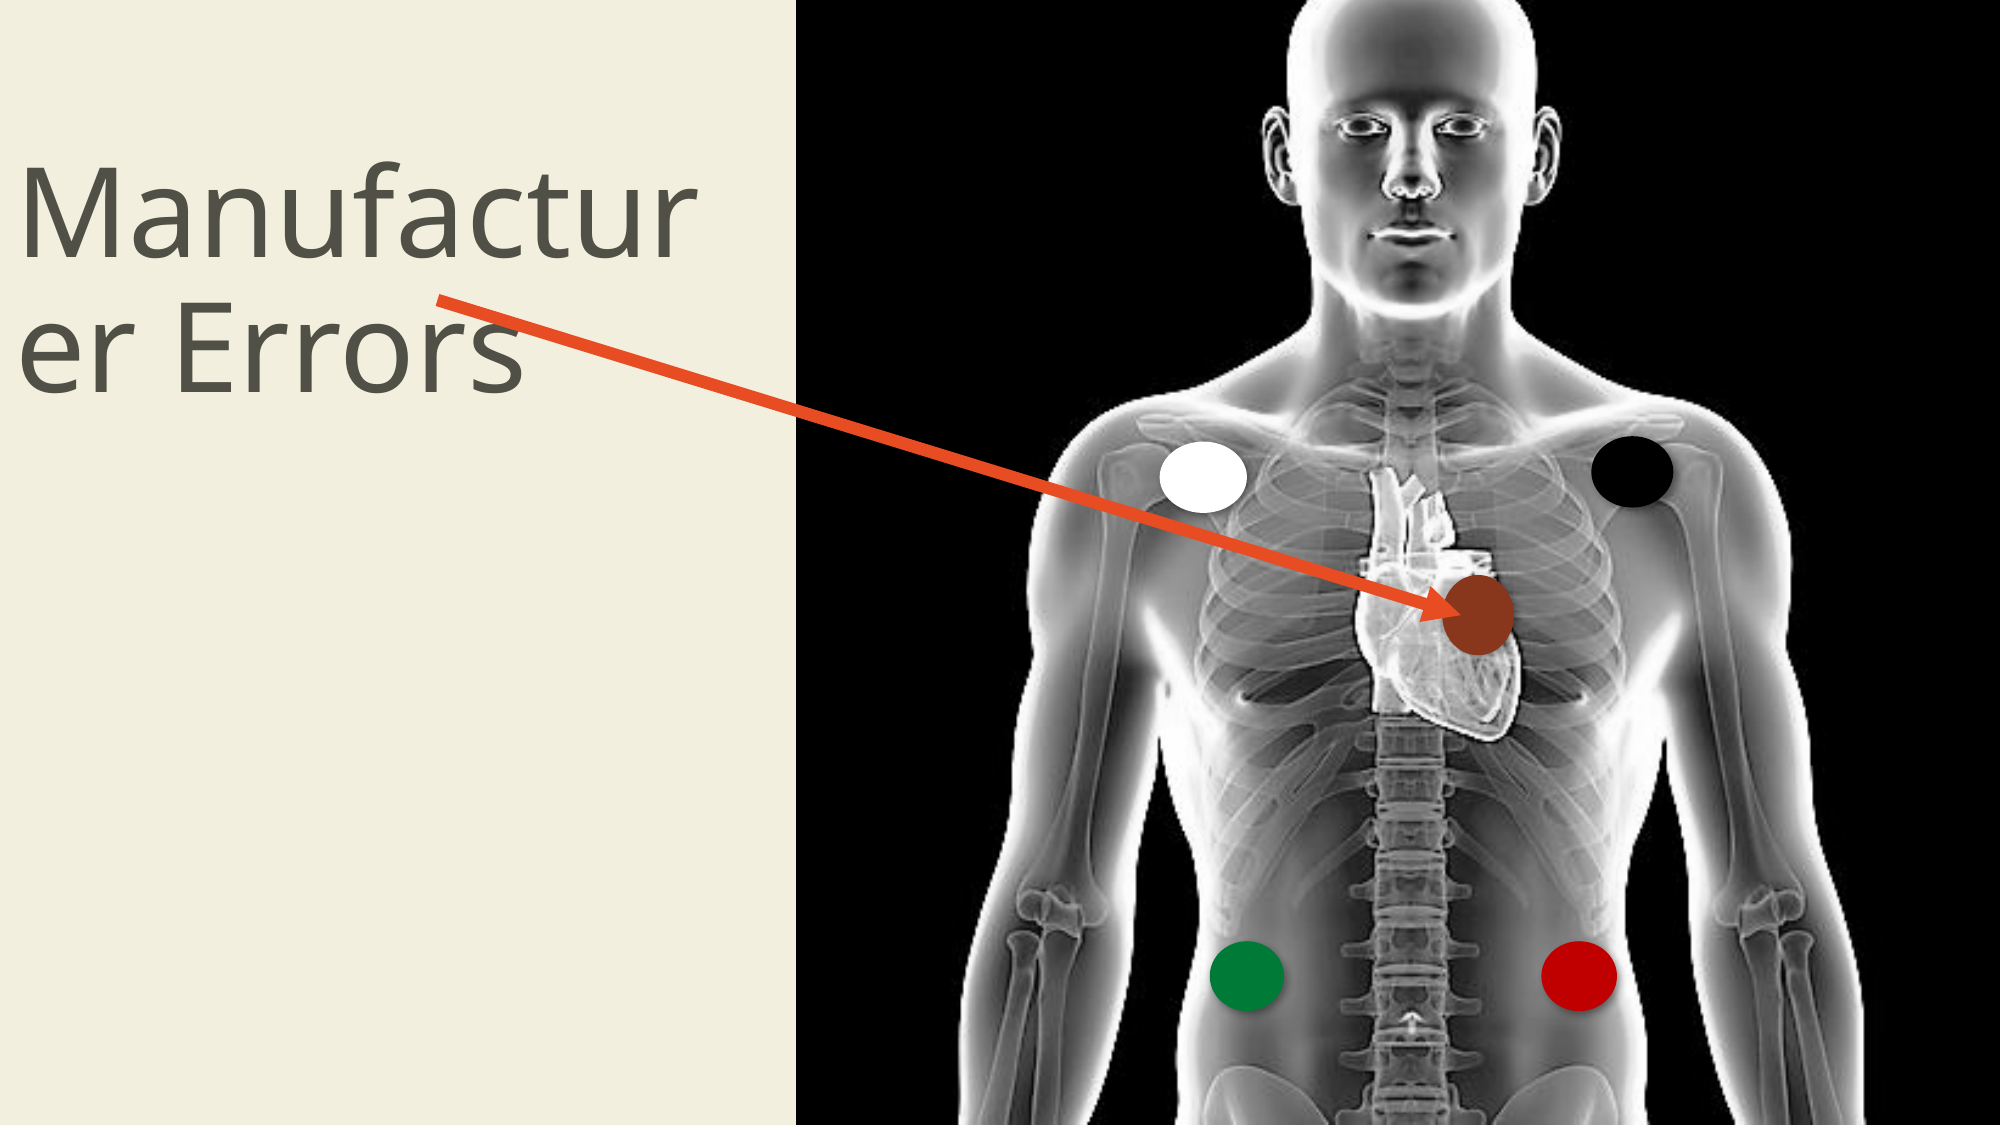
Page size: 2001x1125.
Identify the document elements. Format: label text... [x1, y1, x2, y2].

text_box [796, 0, 2000, 1125]
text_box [437, 299, 1461, 616]
title Manufacturer Errors [0, 61, 781, 508]
